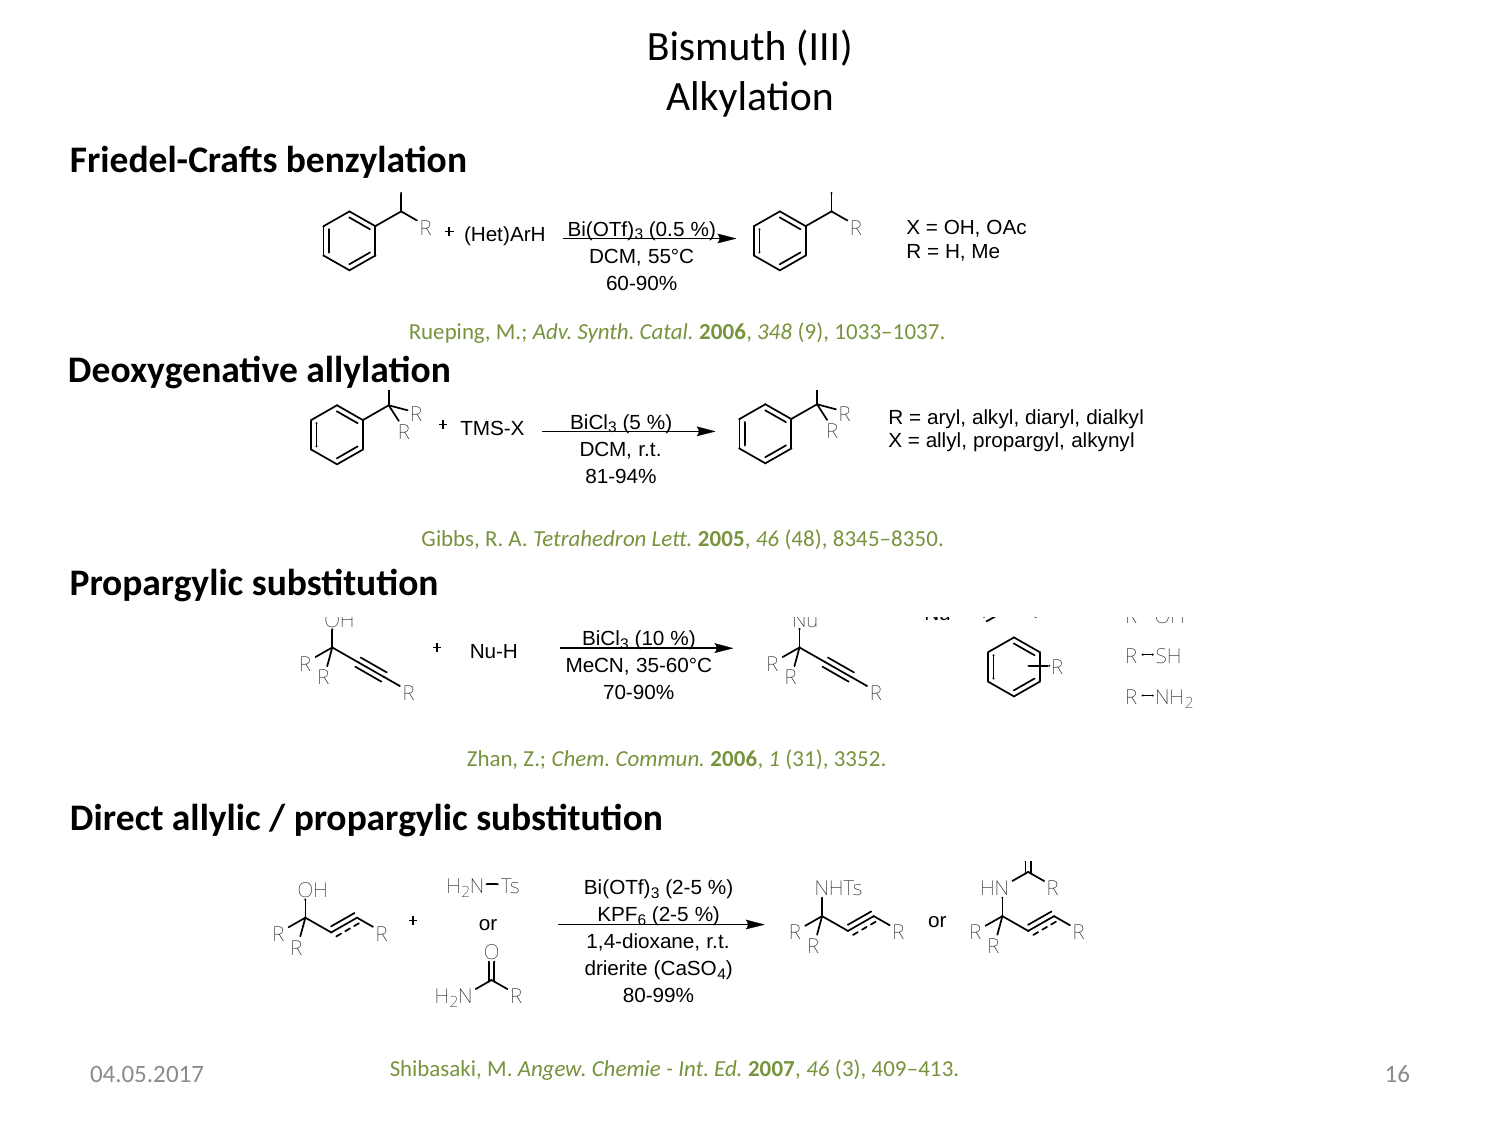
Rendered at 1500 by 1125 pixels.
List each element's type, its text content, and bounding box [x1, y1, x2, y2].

text_box Friedel-Crafts benzylation [55, 127, 483, 188]
text_box Gibbs, R. A. Tetrahedron Lett. 2005, 46 (48), 8345–8350. [406, 527, 1157, 559]
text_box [319, 191, 1035, 325]
text_box Bismuth (III) Alkylation [74, 40, 1425, 97]
text_box Propargylic substitution [54, 550, 455, 611]
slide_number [75, 1042, 425, 1103]
text_box Direct allylic / propargylic substitution [55, 785, 679, 846]
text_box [295, 617, 1203, 742]
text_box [306, 390, 1153, 524]
slide_number 16 [1074, 1042, 1425, 1103]
text_box Zhan, Z.; Chem. Commun. 2006, 1 (31), 3352. [452, 749, 1203, 779]
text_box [268, 861, 1096, 1048]
text_box Shibasaki, M. Angew. Chemie - Int. Ed. 2007, 46 (3), 409–413. [374, 1046, 1125, 1089]
text_box Rueping, M.; Adv. Synth. Catal. 2006, 348 (9), 1033–1037. [355, 332, 1000, 351]
text_box Deoxygenative allylation [53, 337, 467, 398]
